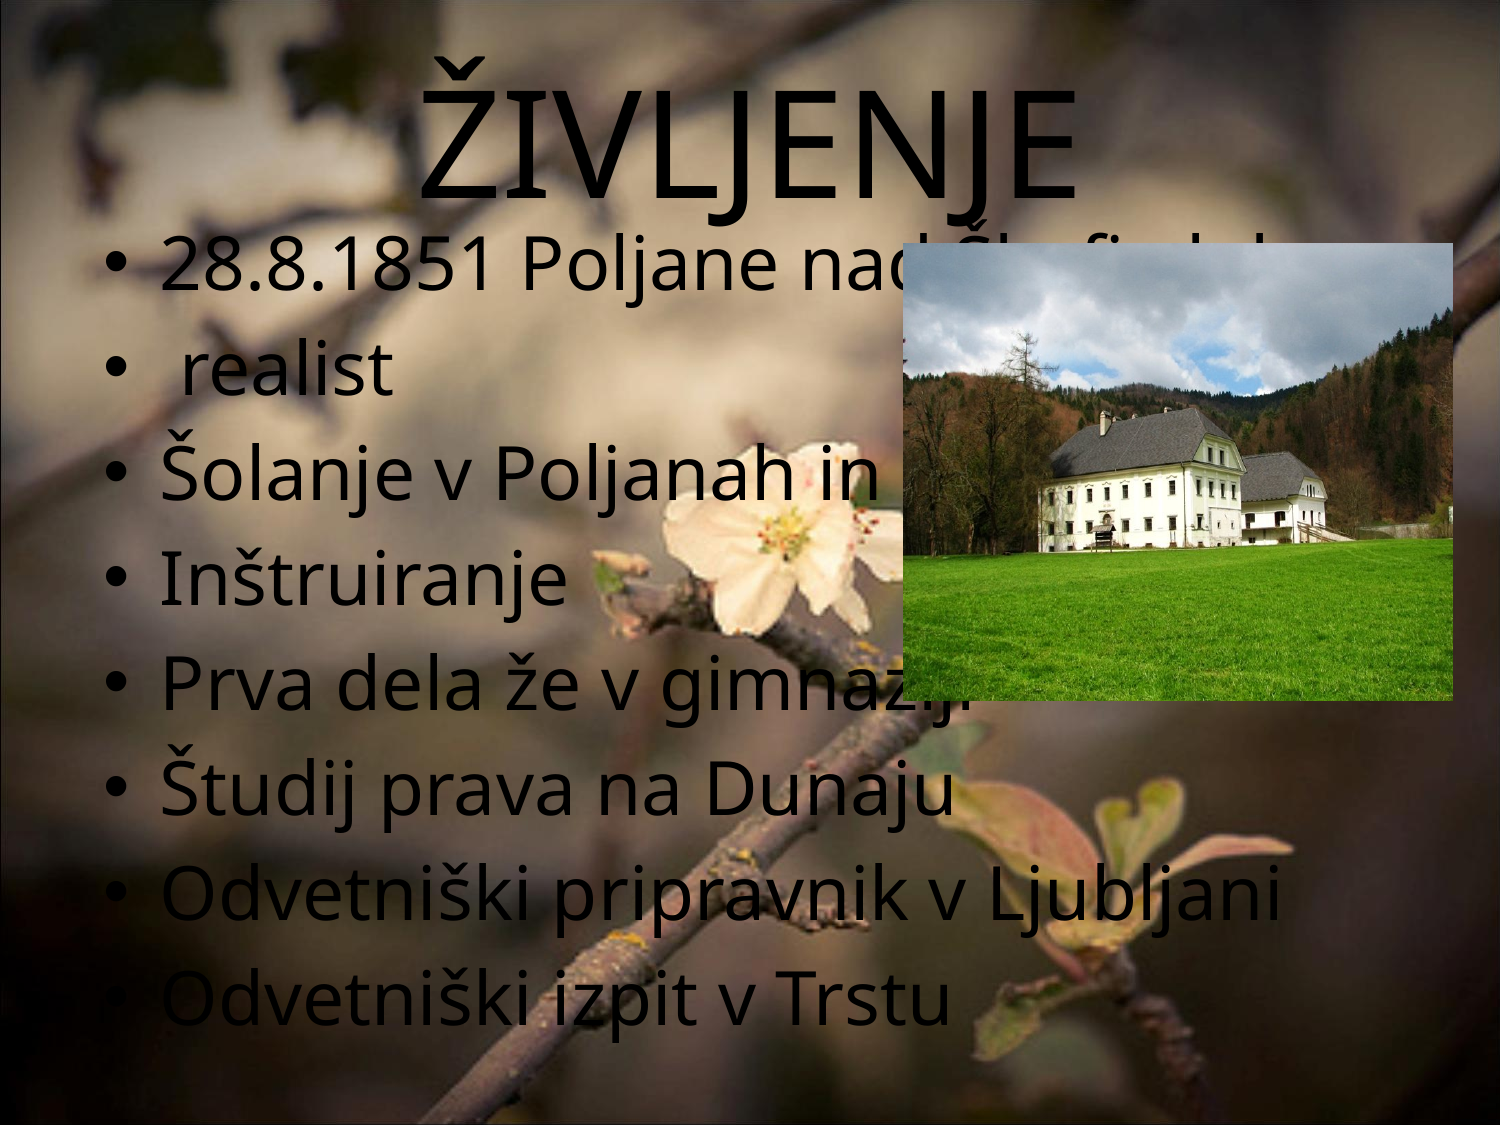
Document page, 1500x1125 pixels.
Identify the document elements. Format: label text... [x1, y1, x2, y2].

picture [0, 0, 1500, 1125]
list 28.8.1851 Poljane nad Škofja loko realist Šolanje v Poljanah in Ljubljani Inštruiranje Prva dela že v gimnaziji Študij prava na Dunaju Odvetniški pripravnik v Ljubljani Odvetniški izpit v Trstu [88, 208, 1439, 951]
title ŽIVLJENJE [75, 45, 1425, 233]
